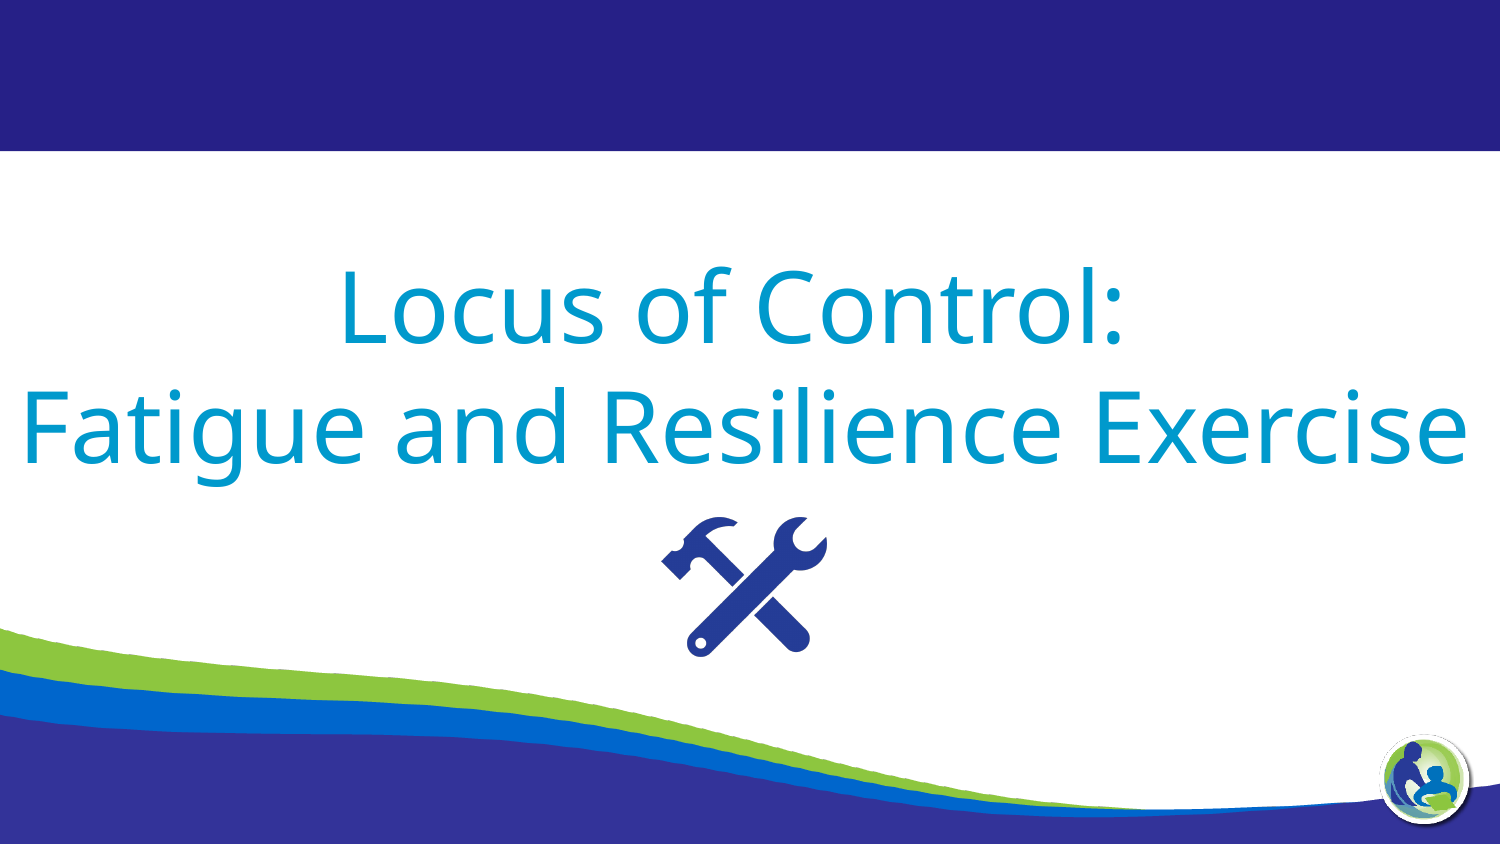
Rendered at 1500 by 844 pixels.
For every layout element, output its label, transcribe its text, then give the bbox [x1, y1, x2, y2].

picture [0, 516, 1500, 844]
text_box [158, 607, 595, 821]
list Locus of Control: Fatigue and Resilience Exercise [0, 288, 1496, 440]
